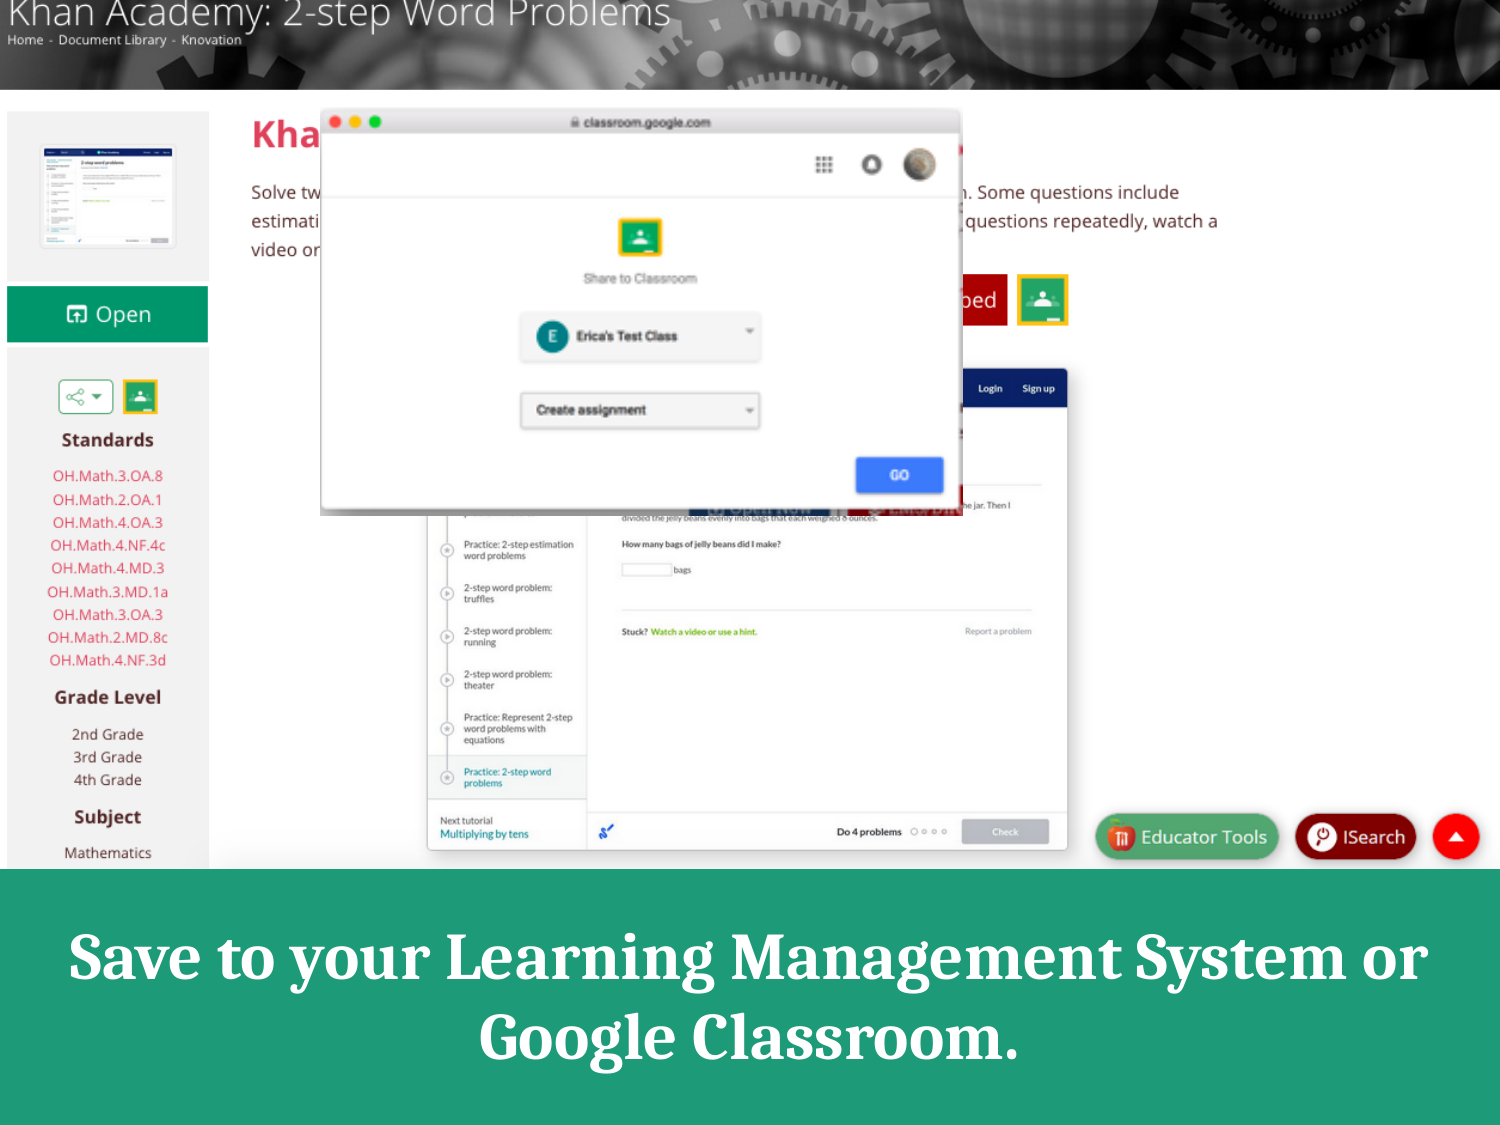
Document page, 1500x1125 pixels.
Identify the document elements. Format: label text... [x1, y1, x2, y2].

text_box Save to your Learning Management System or Google Classroom. [0, 869, 1500, 1125]
picture [0, 0, 1500, 869]
